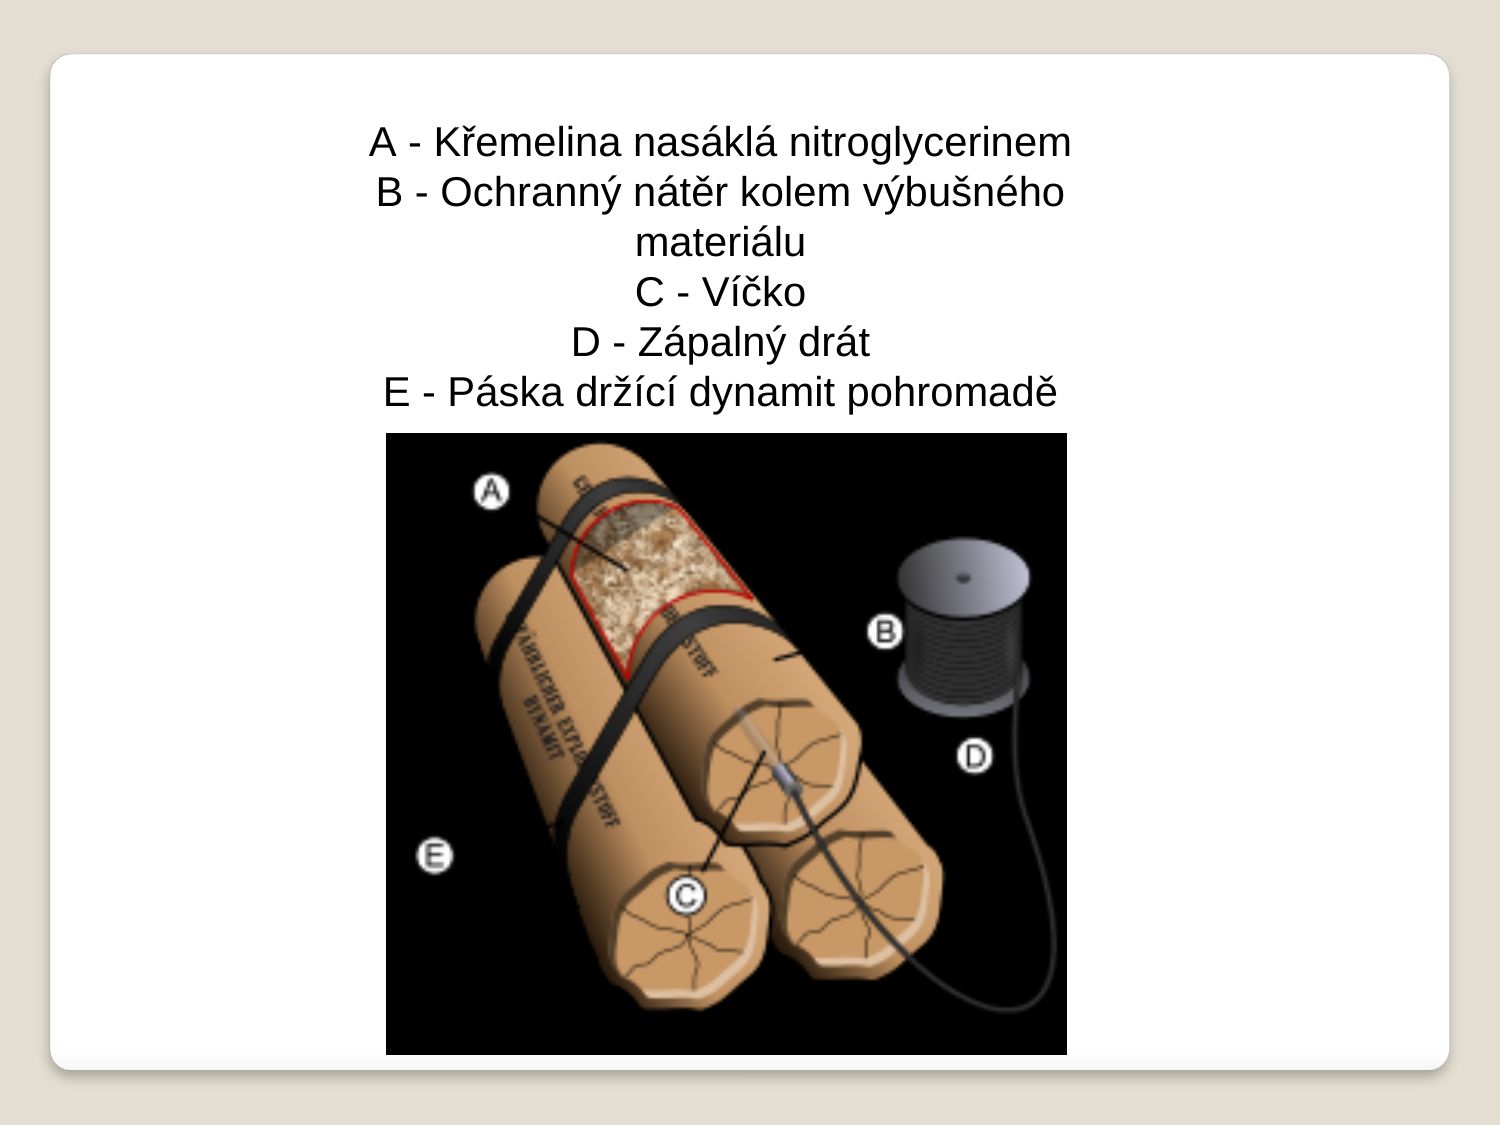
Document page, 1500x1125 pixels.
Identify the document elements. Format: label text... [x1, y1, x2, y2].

picture [386, 433, 1067, 1055]
text_box A - Křemelina nasáklá nitroglycerinem B - Ochranný nátěr kolem výbušného materiálu C - Víčko D - Zápalný drát E - Páska držící dynamit pohromadě [351, 107, 1090, 453]
